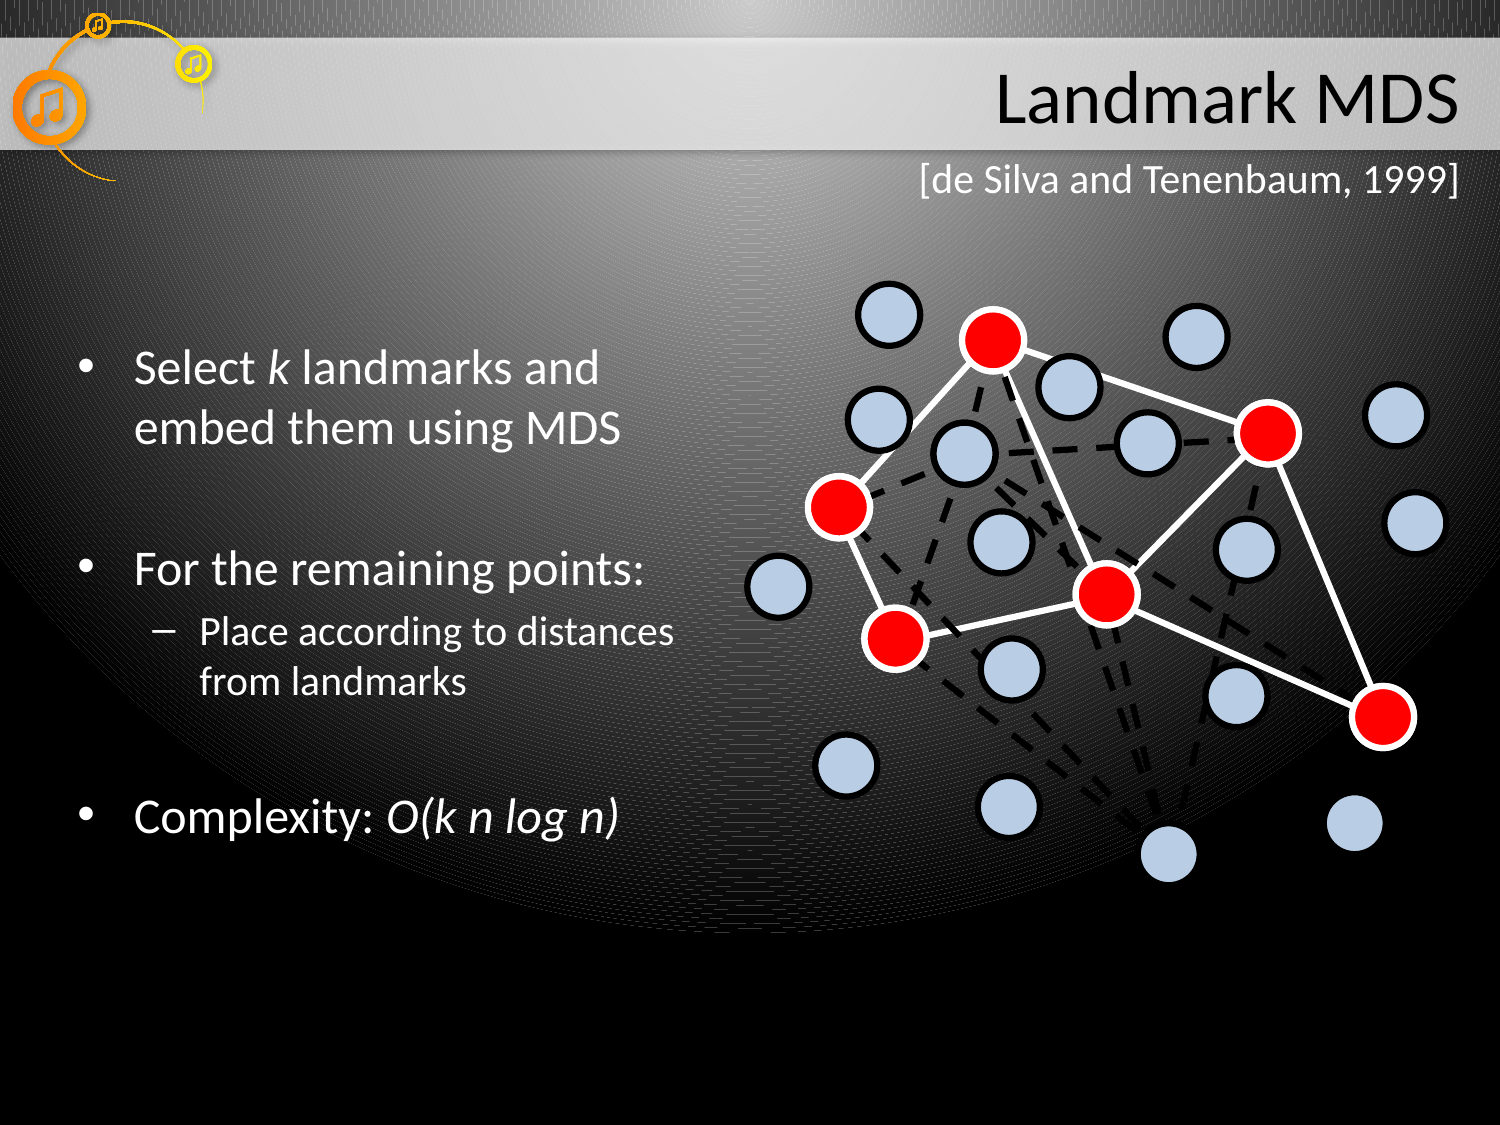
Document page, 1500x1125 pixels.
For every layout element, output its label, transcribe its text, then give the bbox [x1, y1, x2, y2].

title Landmark MDS [262, 37, 1475, 150]
text_box [de Silva and Tenenbaum, 1999] [864, 144, 1475, 210]
list Select k landmarks and embed them using MDS For the remaining points: Place according to distances from landmarks Complexity: O(k n log n) [62, 187, 722, 1063]
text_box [746, 283, 1447, 886]
